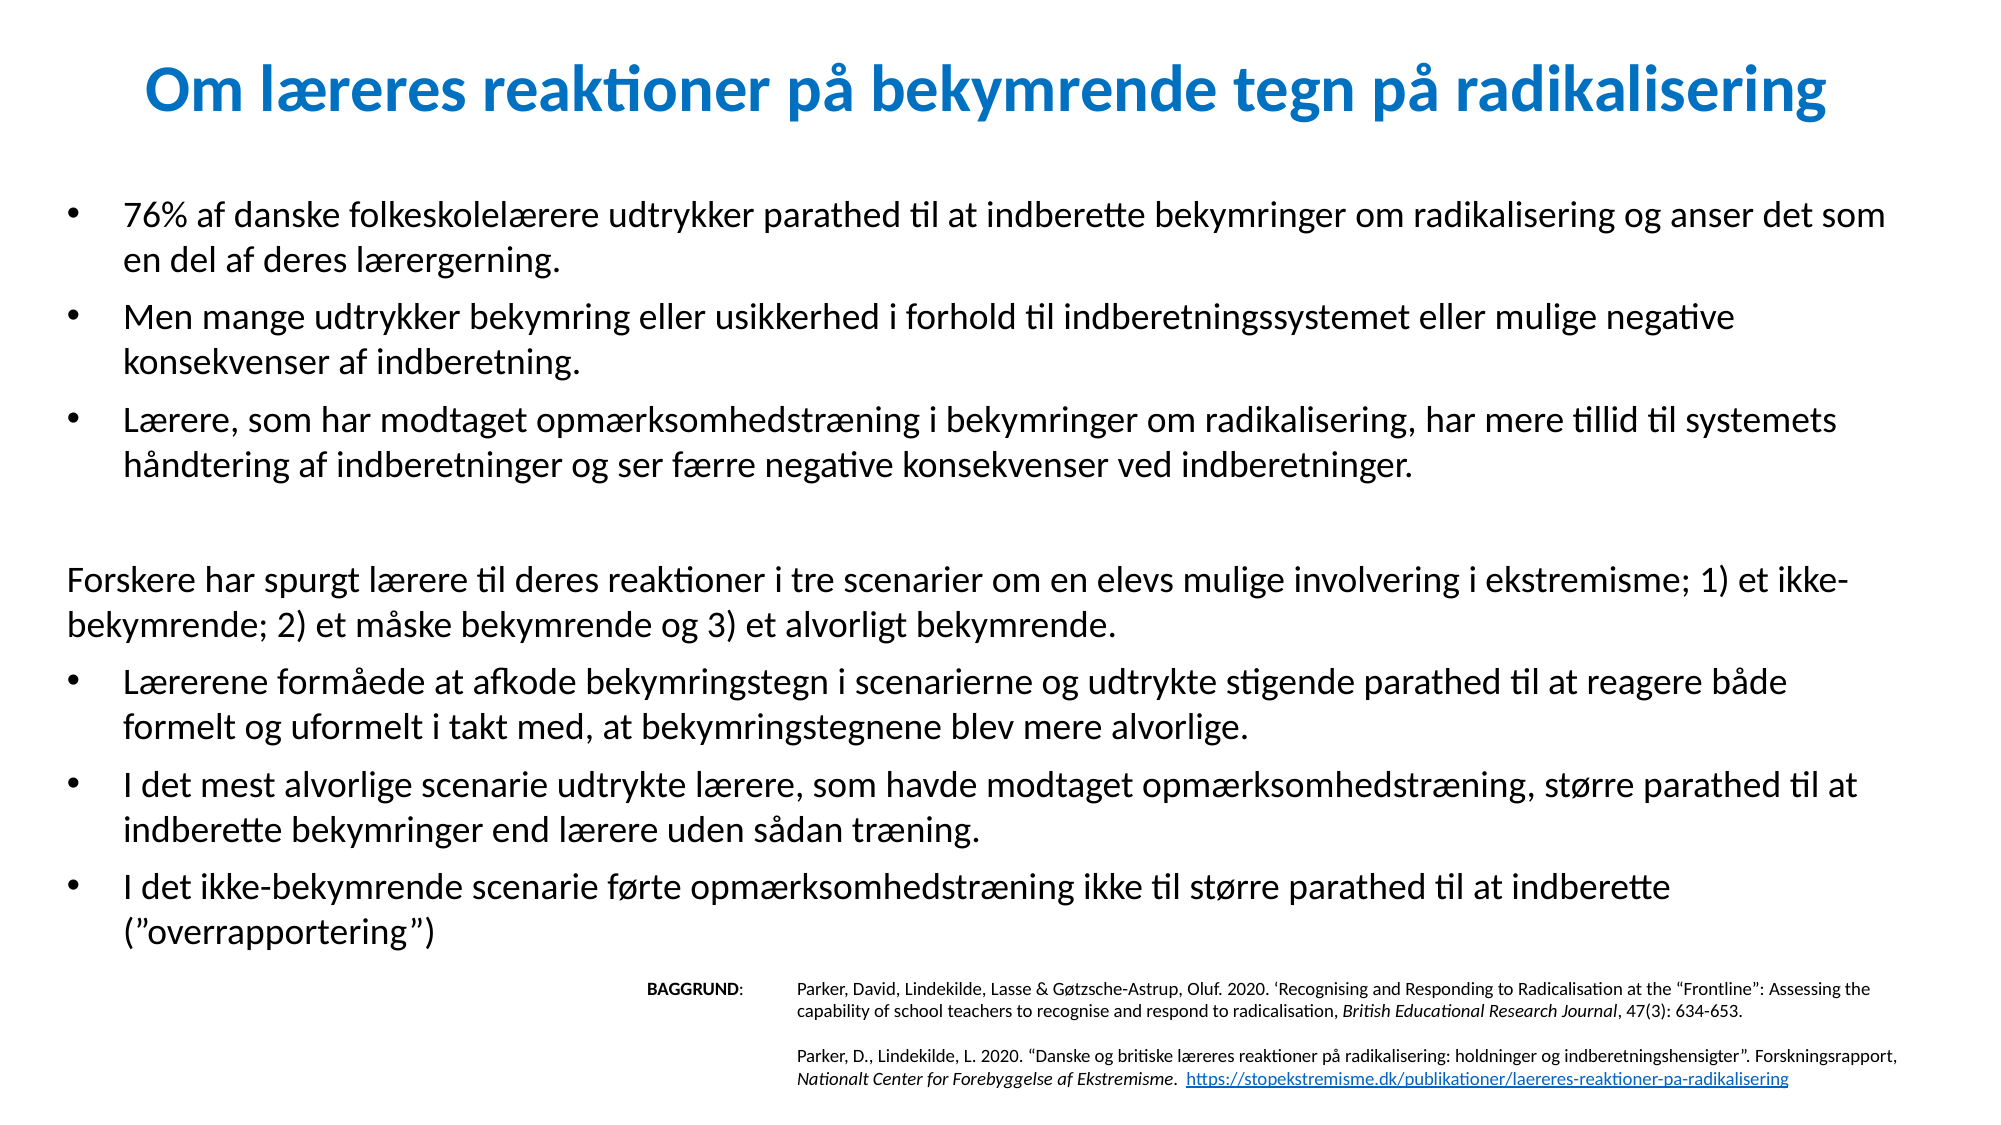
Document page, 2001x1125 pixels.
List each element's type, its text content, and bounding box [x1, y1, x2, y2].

text_box BAGGRUND: Parker, David, Lindekilde, Lasse & Gøtzsche-Astrup, Oluf. 2020. ‘Recognising and Responding to Radicalisation at the “Frontline”: Assessing the capability of school teachers to recognise and respond to radicalisation, British Educational Research Journal, 47(3): 634-653. Parker, D., Lindekilde, L. 2020. “Danske og britiske læreres reaktioner på radikalisering: holdninger og indberetningshensigter”. Forskningsrapport, Nationalt Center for Forebyggelse af Ekstremisme. https://stopekstremisme.dk/publikationer/laereres-reaktioner-pa-radikalisering [632, 968, 1959, 1097]
text_box Om læreres reaktioner på bekymrende tegn på radikalisering 76% af danske folkeskolelærere udtrykker parathed til at indberette bekymringer om radikalisering og anser det som en del af deres lærergerning. Men mange udtrykker bekymring eller usikkerhed i forhold til indberetningssystemet eller mulige negative konsekvenser af indberetning. Lærere, som har modtaget opmærksomhedstræning i bekymringer om radikalisering, har mere tillid til systemets håndtering af indberetninger og ser færre negative konsekvenser ved indberetninger. Forskere har spurgt lærere til deres reaktioner i tre scenarier om en elevs mulige involvering i ekstremisme; 1) et ikke-bekymrende; 2) et måske bekymrende og 3) et alvorligt bekymrende. Lærerene formåede at afkode bekymringstegn i scenarierne og udtrykte stigende parathed til at reagere både formelt og uformelt i takt med, at bekymringstegnene blev mere alvorlige. I det mest alvorlige scenarie udtrykte lærere, som havde modtaget opmærksomhedstræning, større parathed til at indberette bekymringer end lærere uden sådan træning. I det ikke-bekymrende scenarie førte opmærksomhedstræning ikke til større parathed til at indberette (”overrapportering”) [52, 37, 1922, 960]
